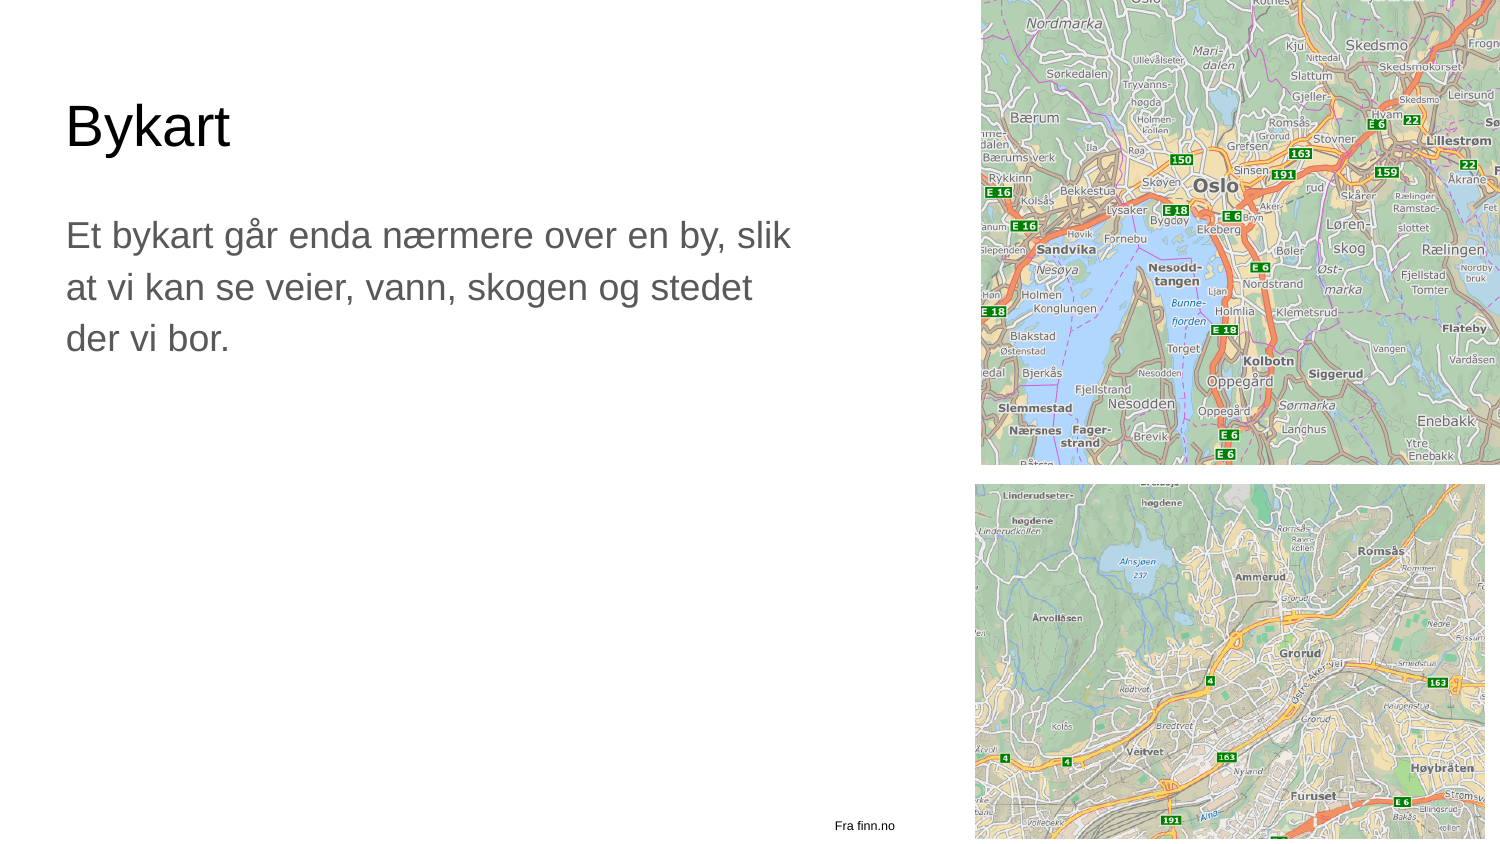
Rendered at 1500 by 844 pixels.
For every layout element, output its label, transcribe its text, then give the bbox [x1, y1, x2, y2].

picture [981, 0, 1500, 466]
text_box Fra finn.no [820, 810, 930, 839]
text_box Et bykart går enda nærmere over en by, slik at vi kan se veier, vann, skogen og stedet der vi bor. [51, 189, 825, 750]
picture [974, 484, 1486, 839]
text_box Bykart [51, 72, 976, 167]
